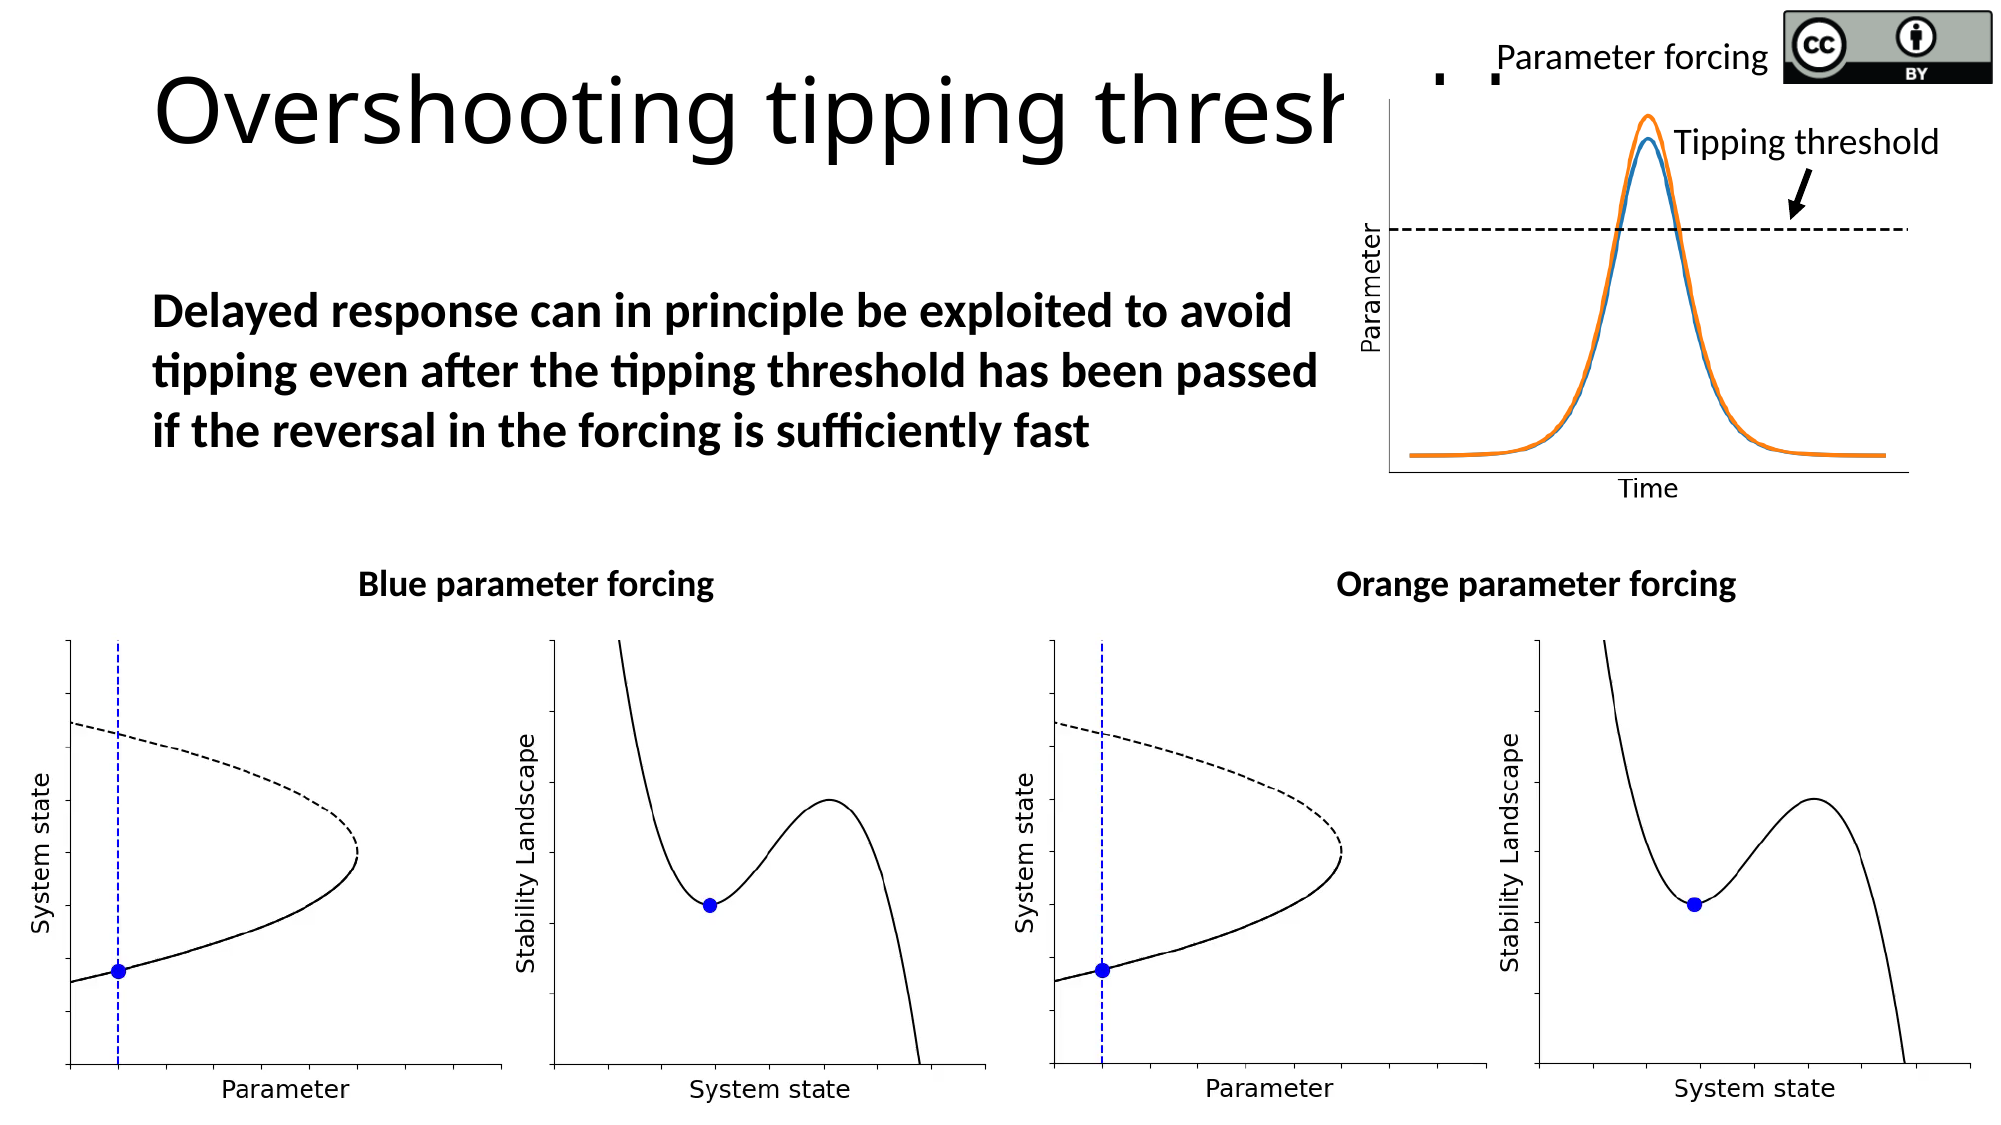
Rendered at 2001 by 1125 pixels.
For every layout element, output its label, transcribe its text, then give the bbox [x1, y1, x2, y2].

picture [1783, 10, 1993, 84]
title Overshooting tipping threshold [137, 59, 1475, 269]
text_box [999, 624, 1985, 1117]
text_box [15, 624, 1000, 1118]
text_box Orange parameter forcing [1289, 551, 1784, 611]
text_box Delayed response can in principle be exploited to avoid tipping even after the tipping threshold has been passed if the reversal in the forcing is sufficiently fast [137, 269, 1344, 465]
text_box Blue parameter forcing [325, 551, 747, 611]
picture [1344, 85, 1921, 516]
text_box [1790, 169, 1810, 220]
text_box Parameter forcing [1475, 25, 1791, 85]
text_box Tipping threshold [1921, 109, 1961, 170]
